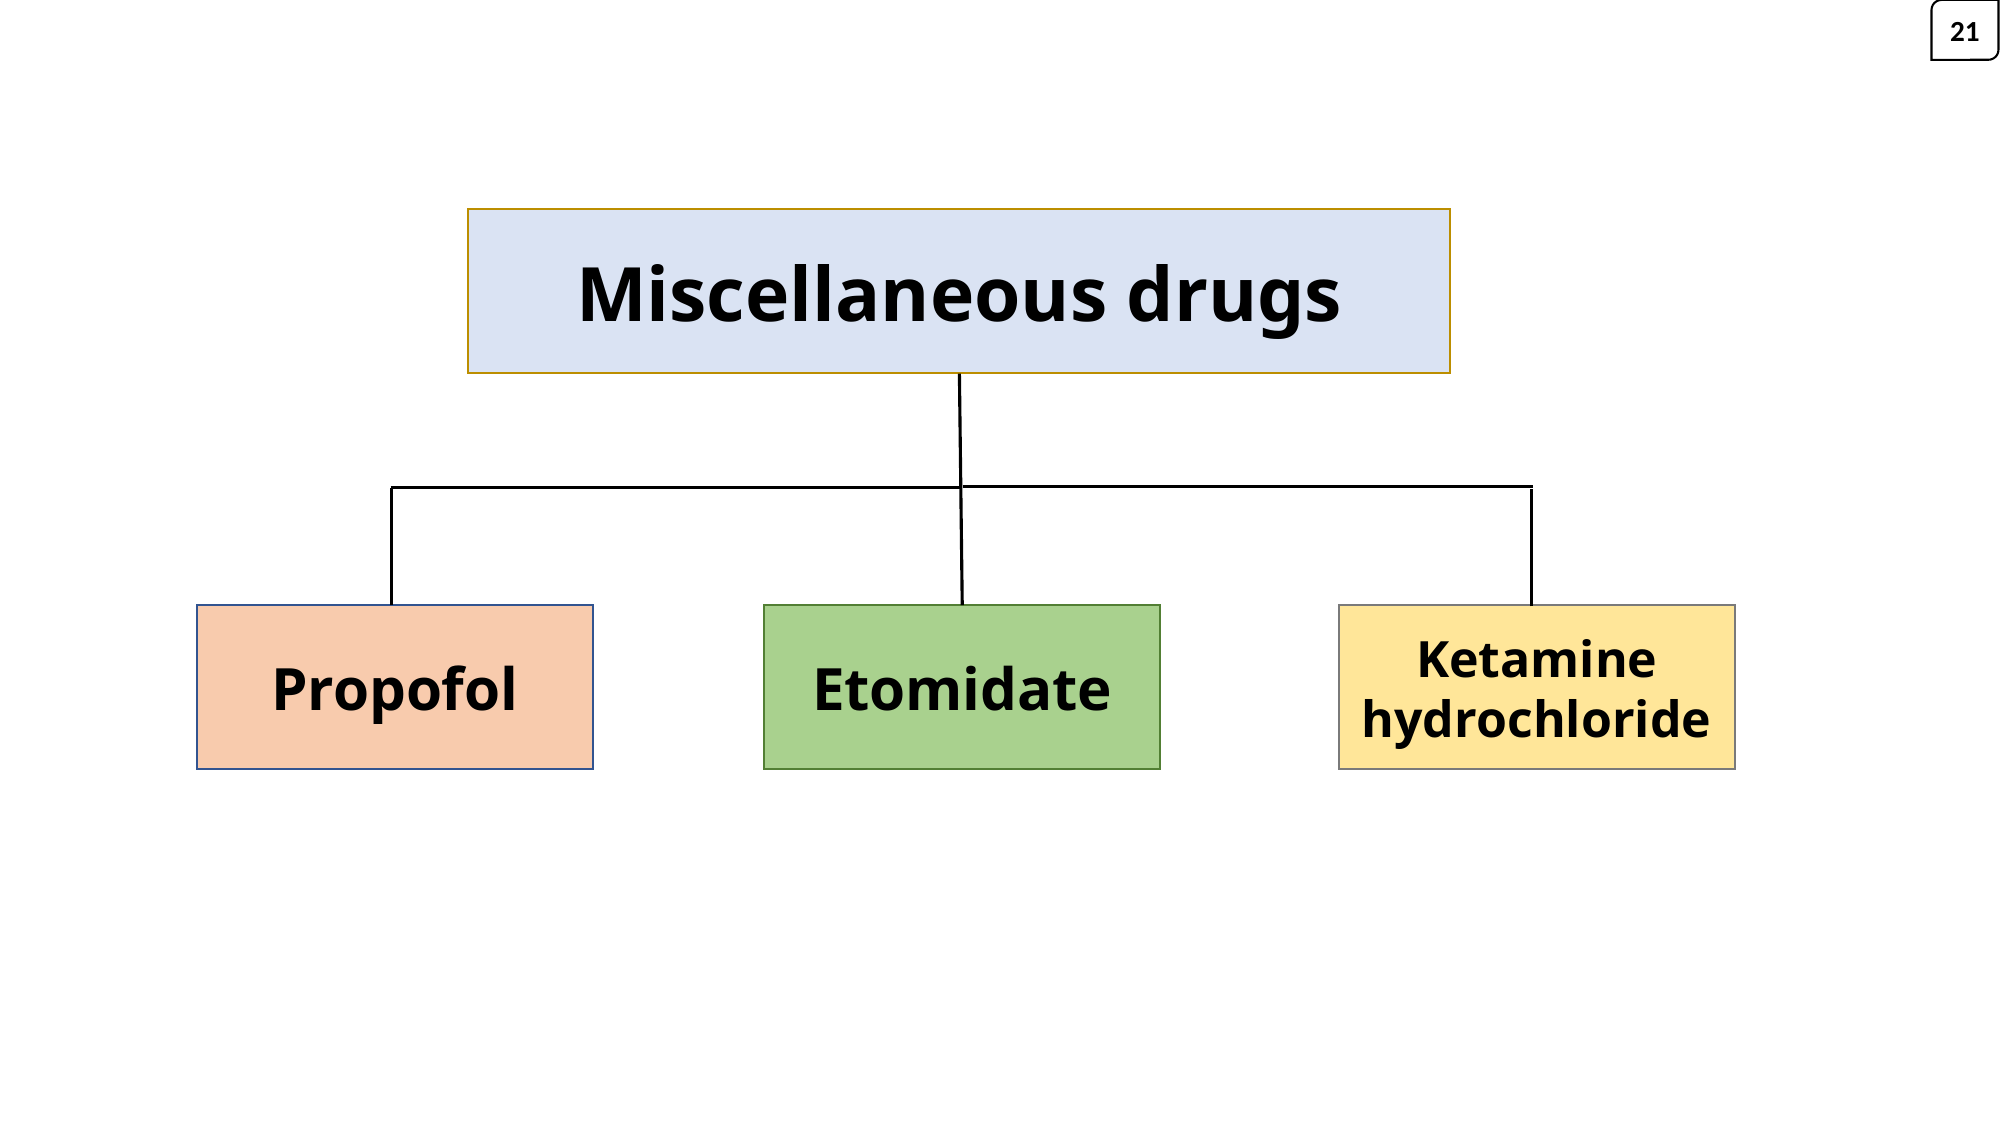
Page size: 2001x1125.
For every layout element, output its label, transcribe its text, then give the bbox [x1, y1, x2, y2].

text_box Propofol [196, 604, 594, 770]
text_box Miscellaneous drugs [467, 208, 1451, 374]
text_box Etomidate [763, 604, 1161, 770]
text_box 21 [1930, 0, 2000, 61]
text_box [959, 373, 963, 606]
text_box Ketamine hydrochloride [1338, 604, 1736, 770]
